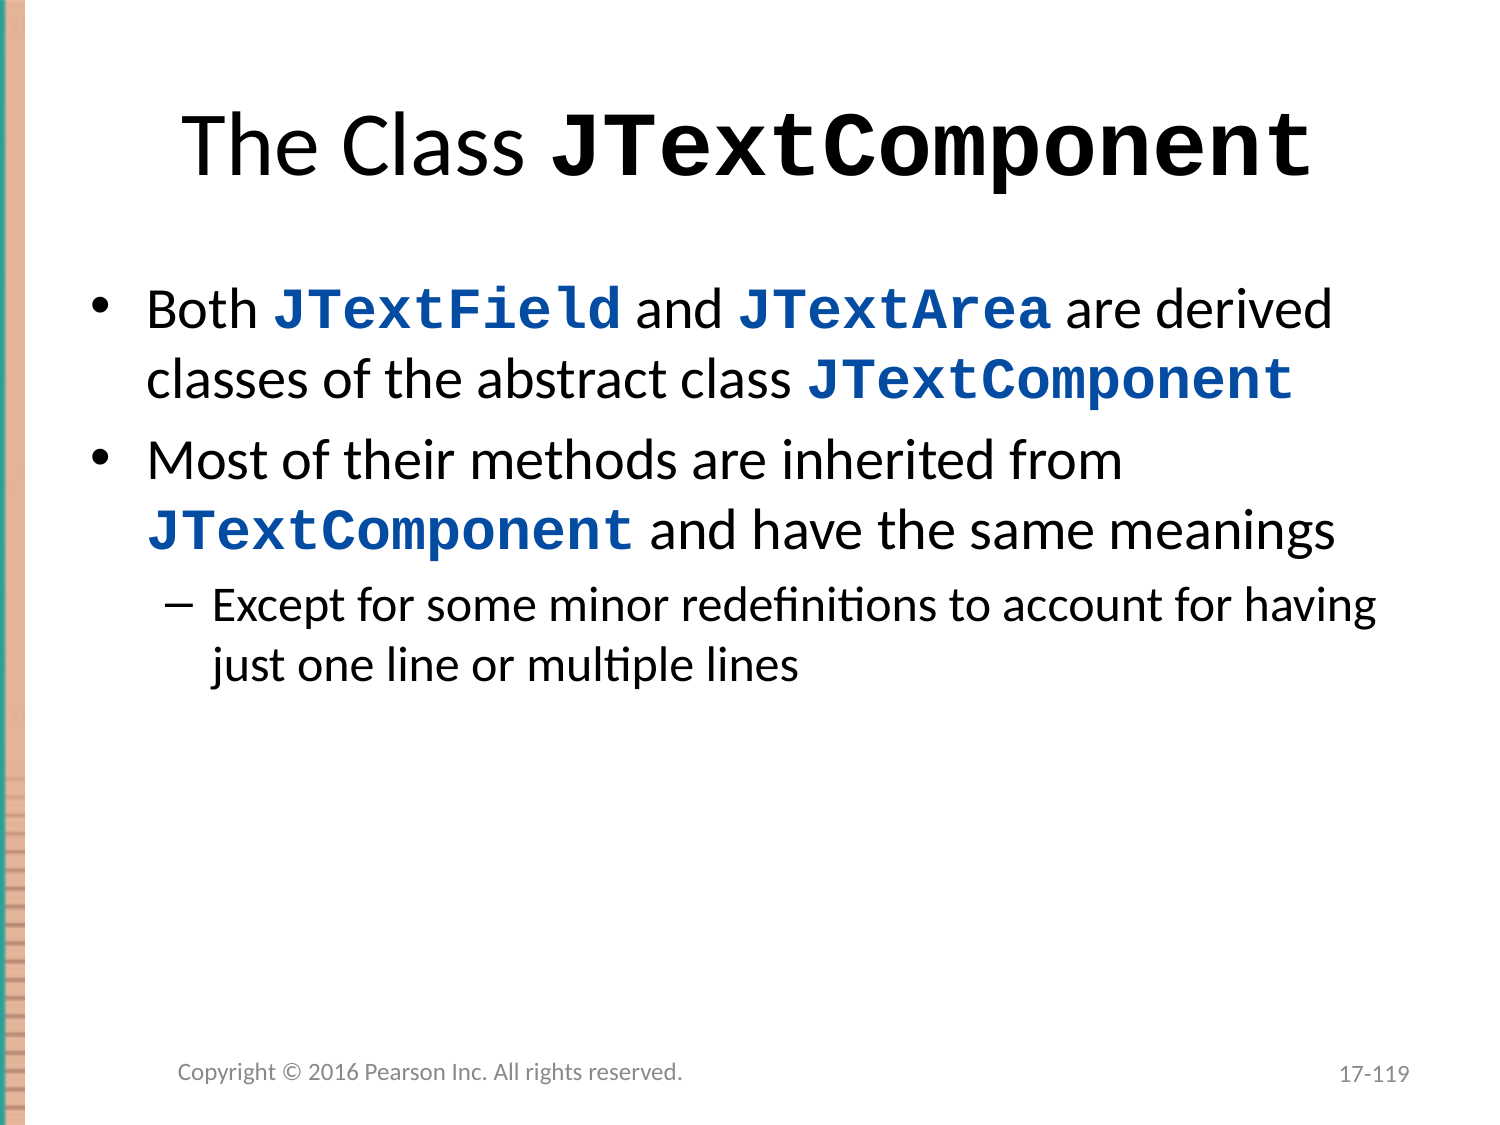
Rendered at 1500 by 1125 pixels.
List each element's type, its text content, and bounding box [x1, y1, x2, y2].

title The Class JTextComponent [75, 45, 1425, 233]
picture [0, 0, 25, 1125]
slide_number 17-119 [1074, 1042, 1425, 1103]
list Both JTextField and JTextArea are derived classes of the abstract class JTextComponent Most of their methods are inherited from JTextComponent and have the same meanings Except for some minor redefinitions to account for having just one line or multiple lines [75, 262, 1425, 1005]
footer Copyright © 2016 Pearson Inc. All rights reserved. [75, 1040, 788, 1100]
